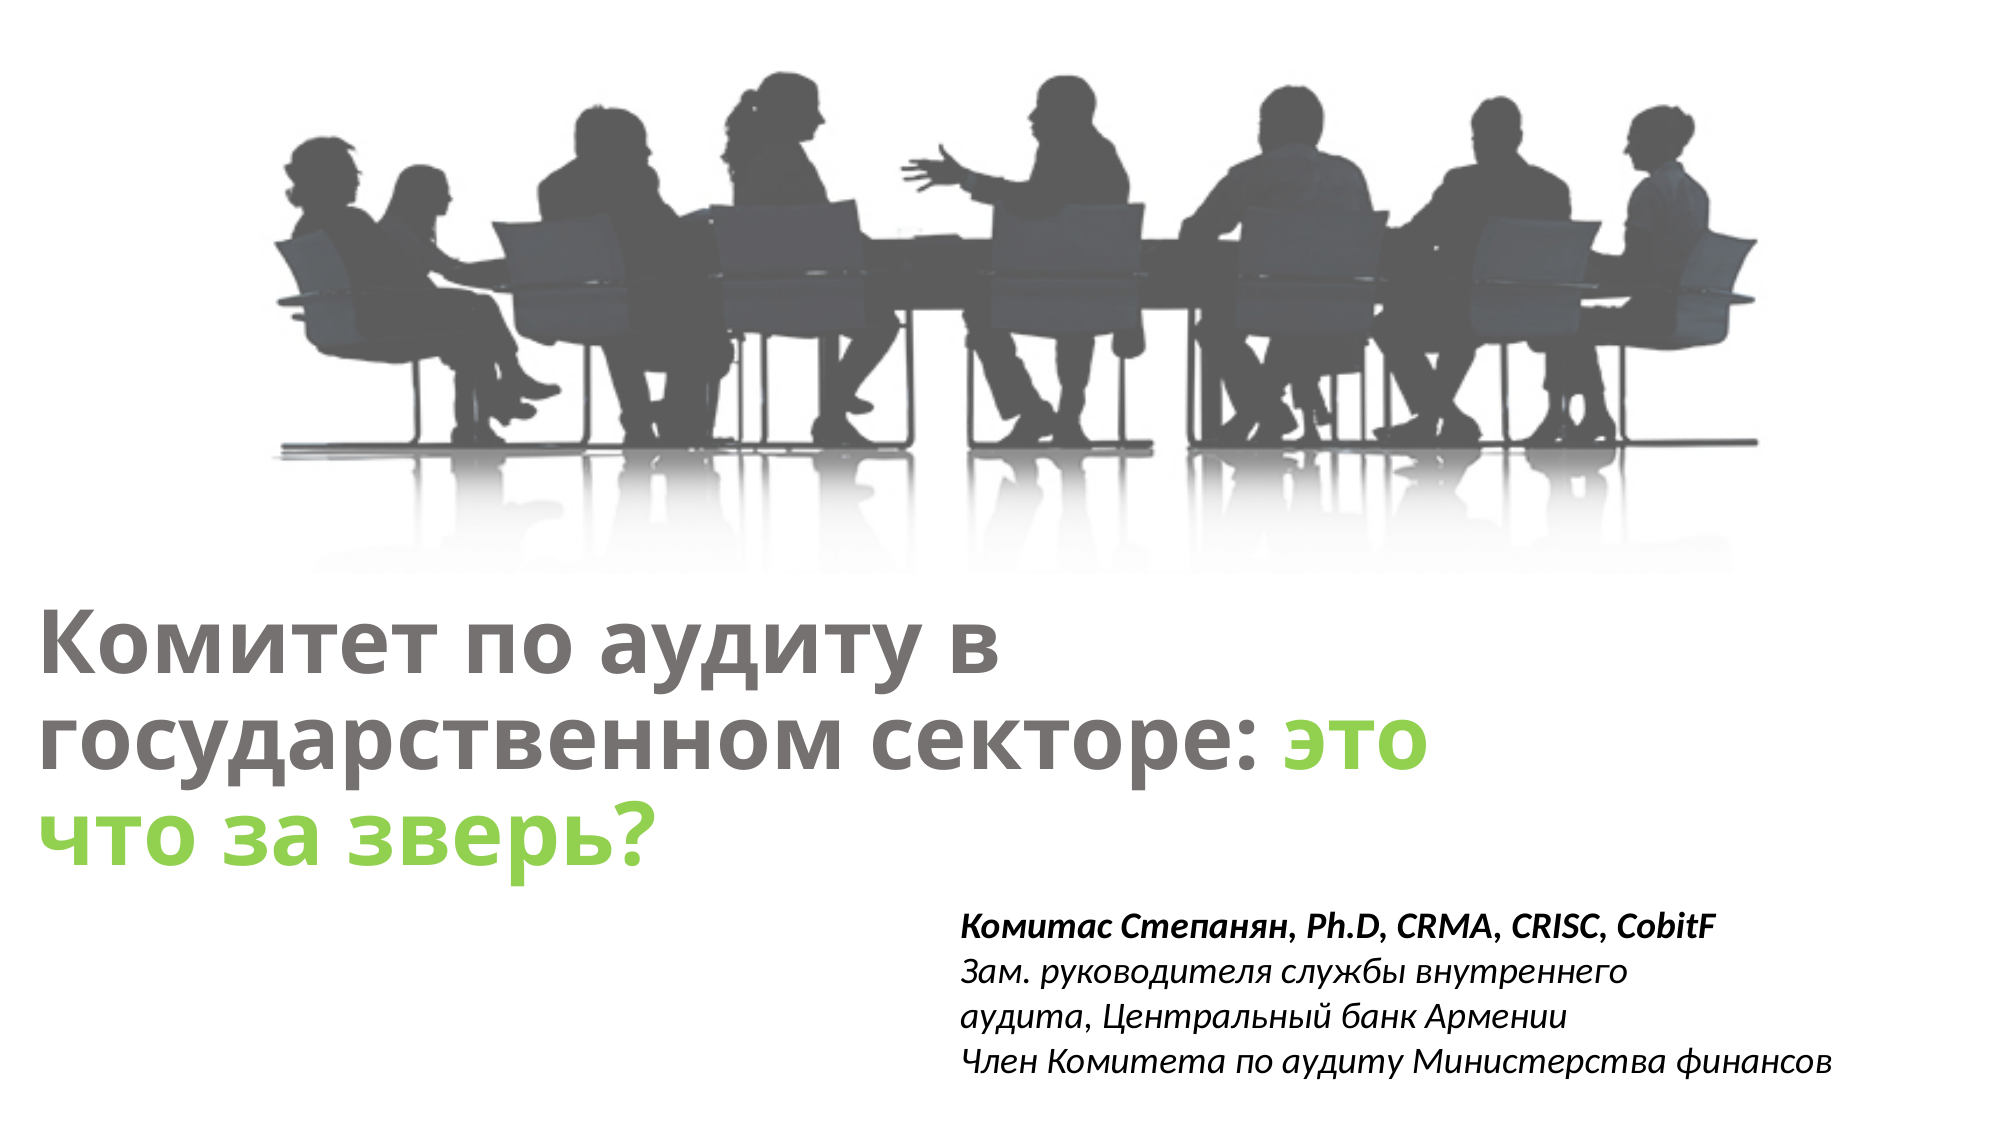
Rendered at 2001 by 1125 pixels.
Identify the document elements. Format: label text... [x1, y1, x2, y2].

text_box Комитет по аудиту в государственном секторе: это что за зверь? [21, 587, 1570, 894]
text_box [0, 0, 2000, 574]
text_box Комитас Степанян, Ph.D, CRMA, CRISC, CobitF Зам. руководителя службы внутреннего аудита, Центральный банк Армении Член Комитета по аудиту Министерства финансов [945, 893, 1985, 1089]
